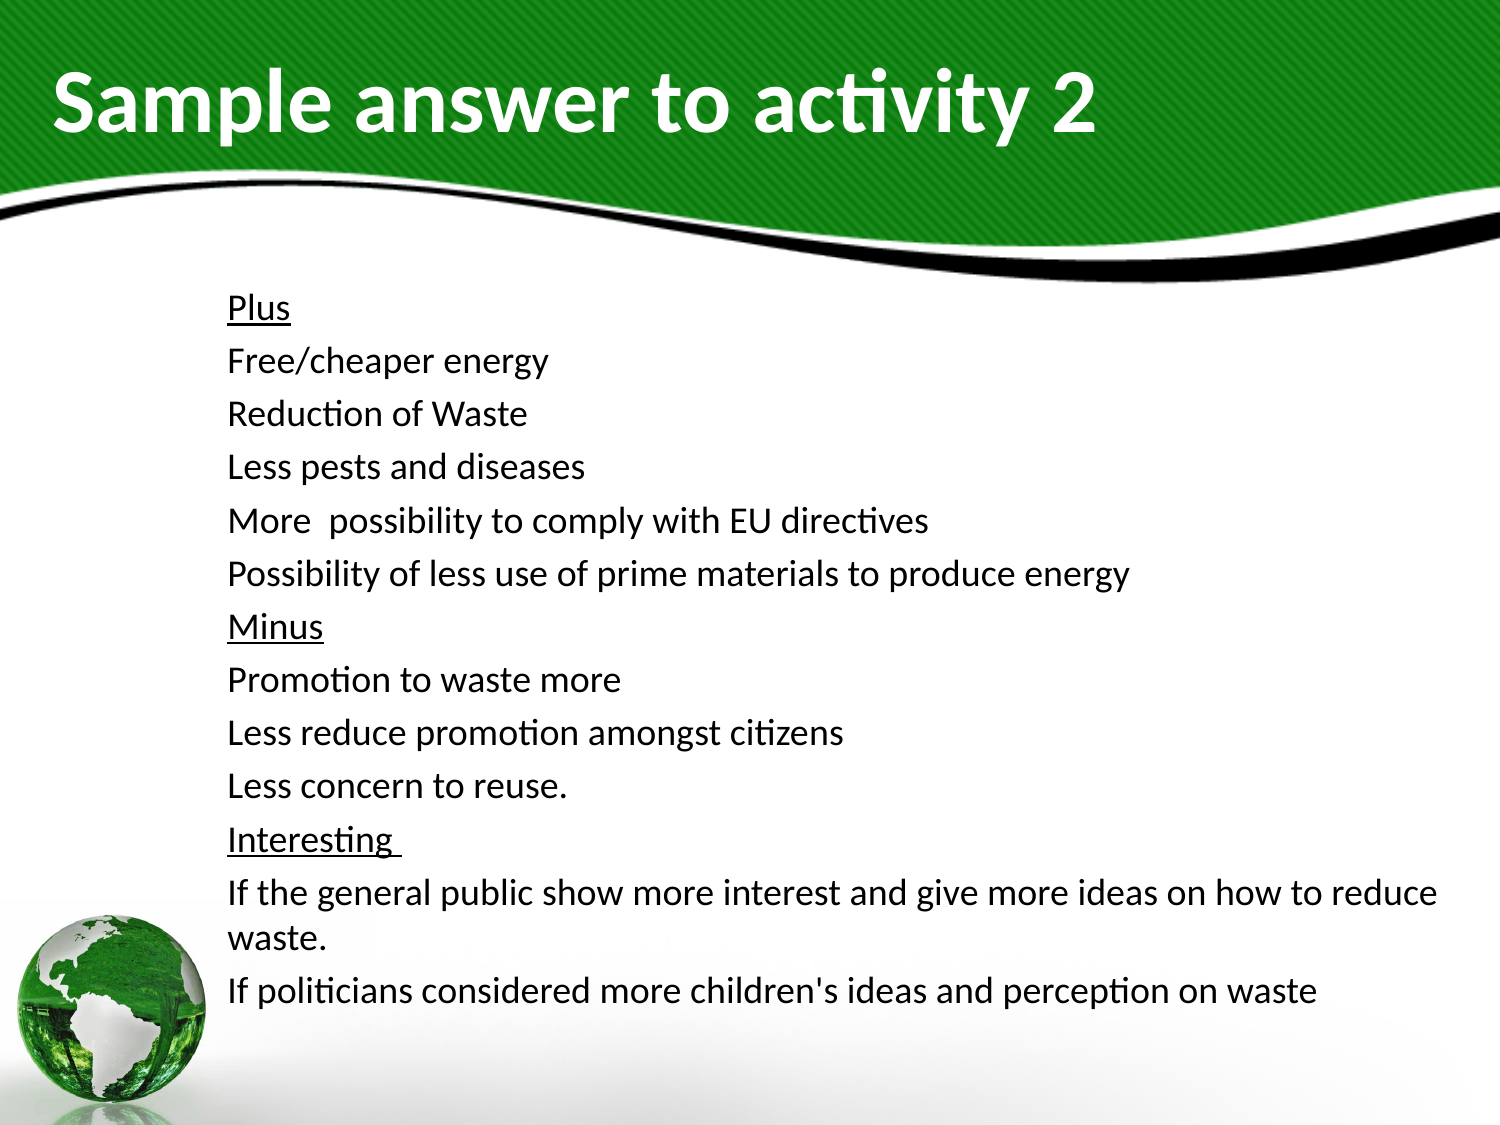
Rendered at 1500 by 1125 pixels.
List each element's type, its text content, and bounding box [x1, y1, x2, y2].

title Sample answer to activity 2 [37, 8, 1463, 183]
list Plus Free/cheaper energy Reduction of Waste Less pests and diseases More possibility to comply with EU directives Possibility of less use of prime materials to produce energy Minus Promotion to waste more Less reduce promotion amongst citizens Less concern to reuse. Interesting If the general public show more interest and give more ideas on how to reduce waste. If politicians considered more children's ideas and perception on waste [212, 275, 1463, 1025]
picture [0, 0, 1500, 1125]
